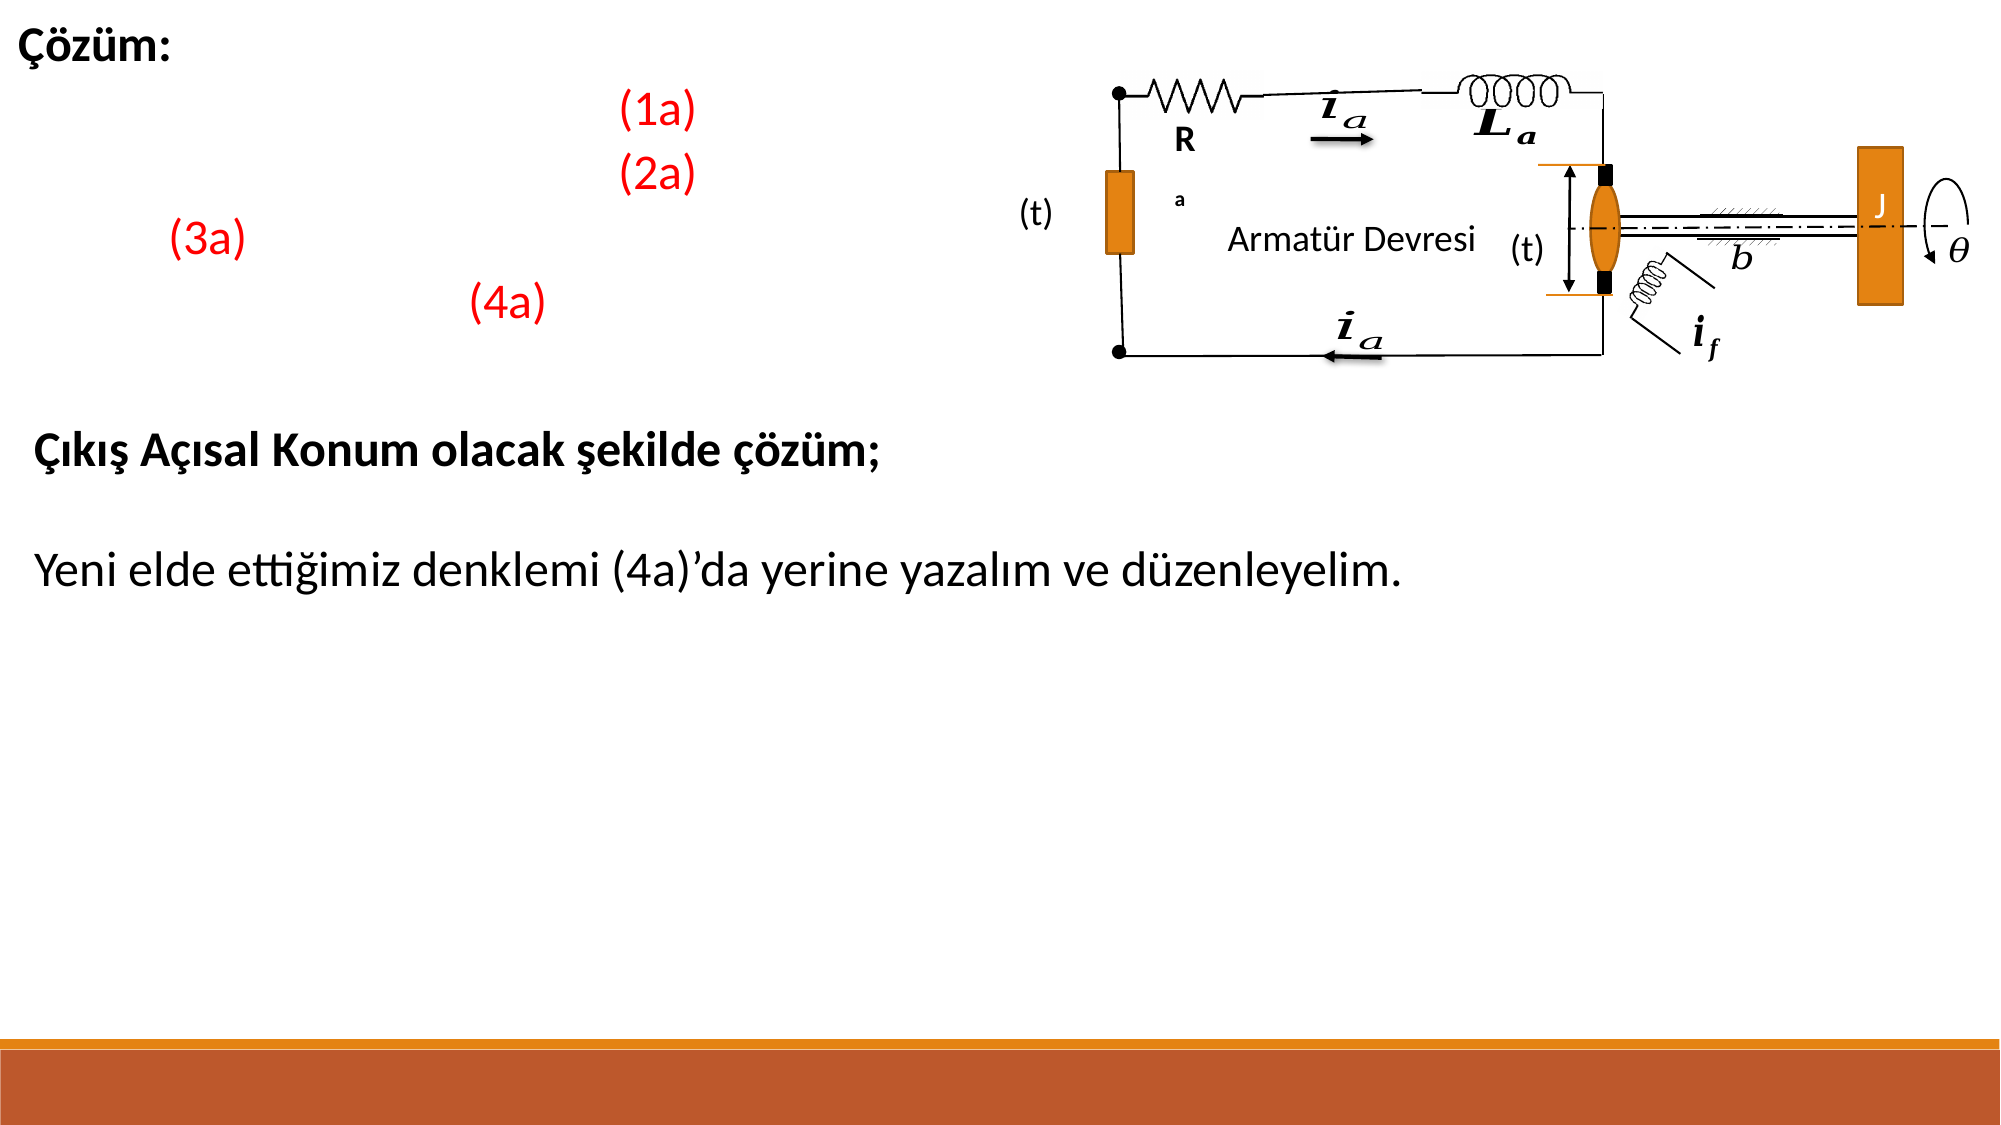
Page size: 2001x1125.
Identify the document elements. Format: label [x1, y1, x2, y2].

text_box [1003, 69, 1972, 367]
